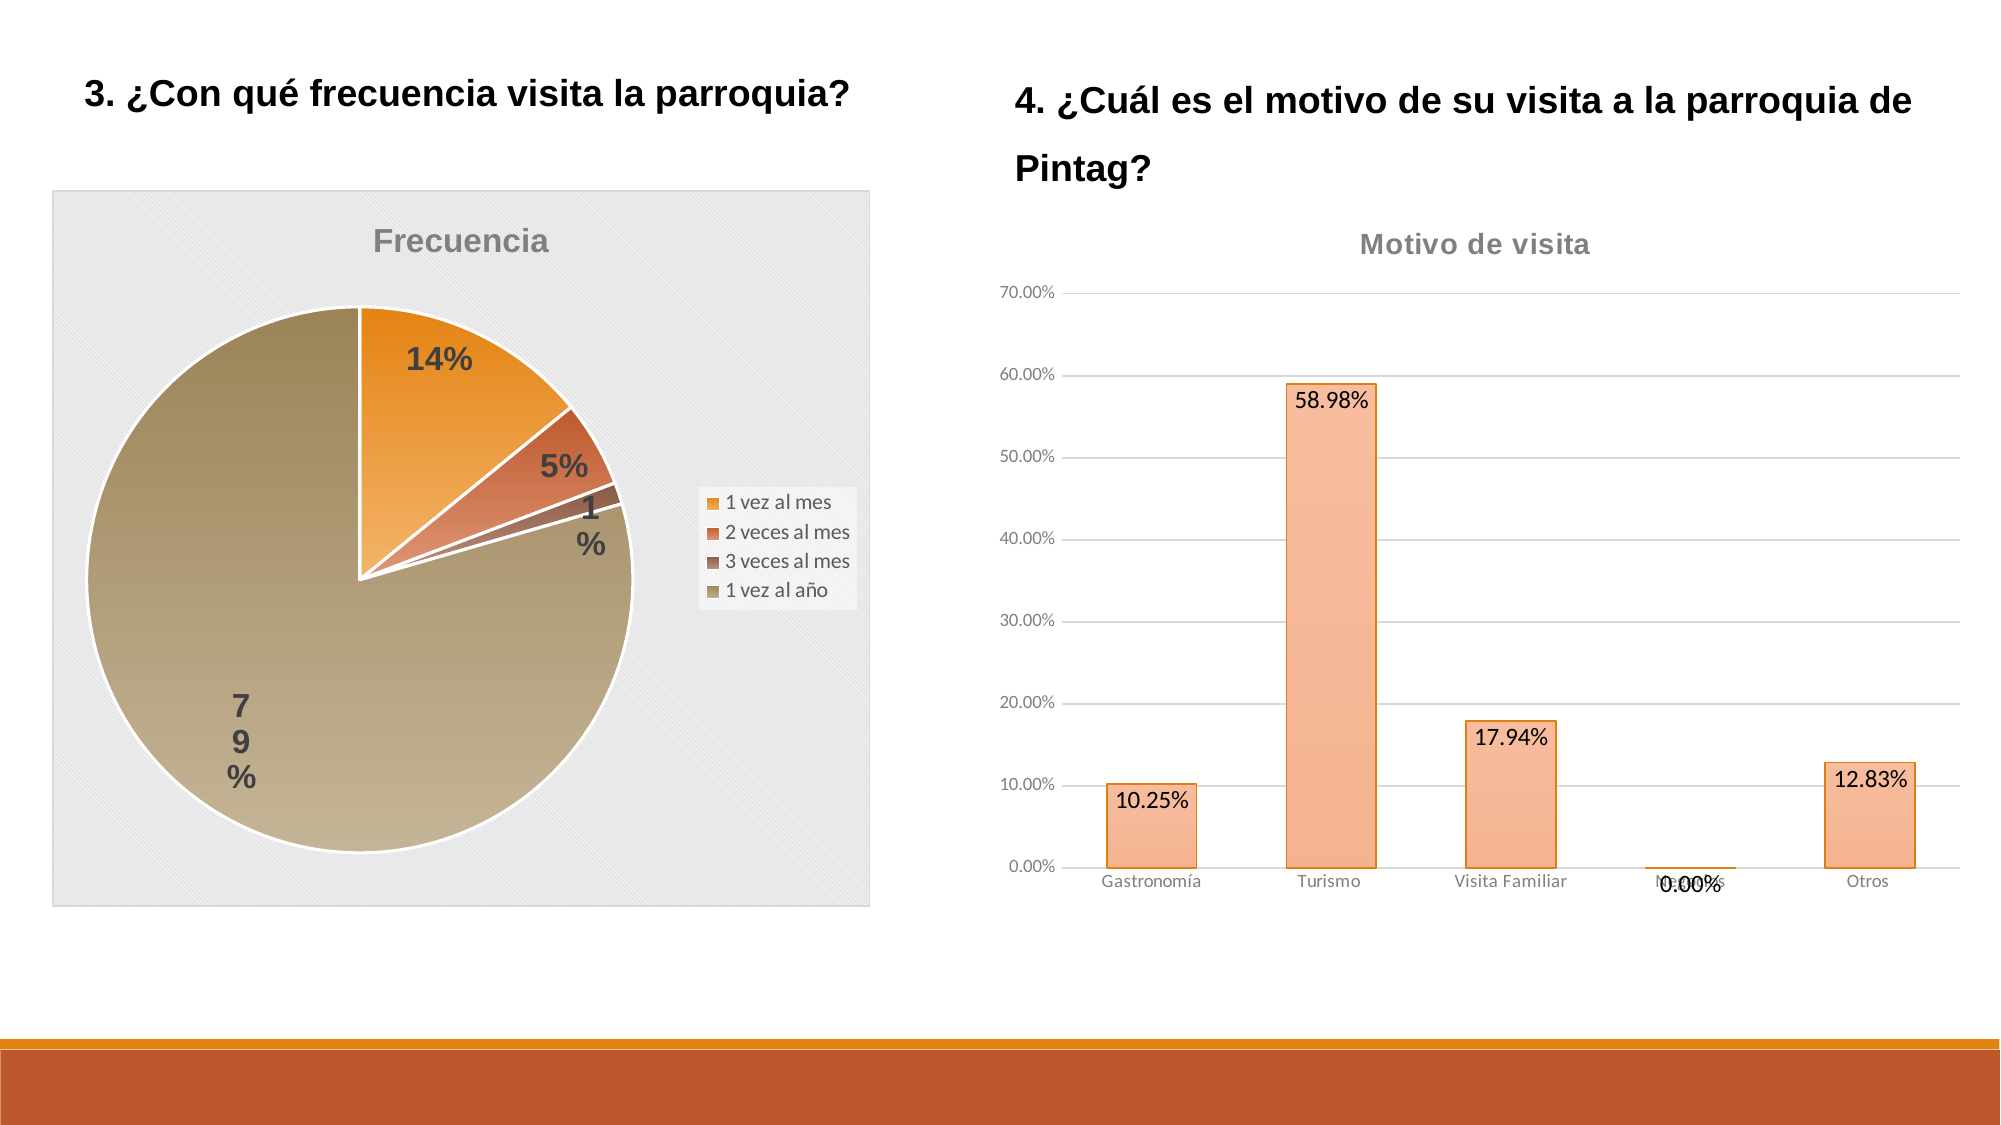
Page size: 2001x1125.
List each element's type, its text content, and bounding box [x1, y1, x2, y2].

text_box 3. ¿Con qué frecuencia visita la parroquia? [69, 38, 867, 121]
text_box 4. ¿Cuál es el motivo de su visita a la parroquia de Pintag? [999, 46, 2000, 196]
chart [51, 189, 871, 908]
chart [979, 197, 1981, 908]
